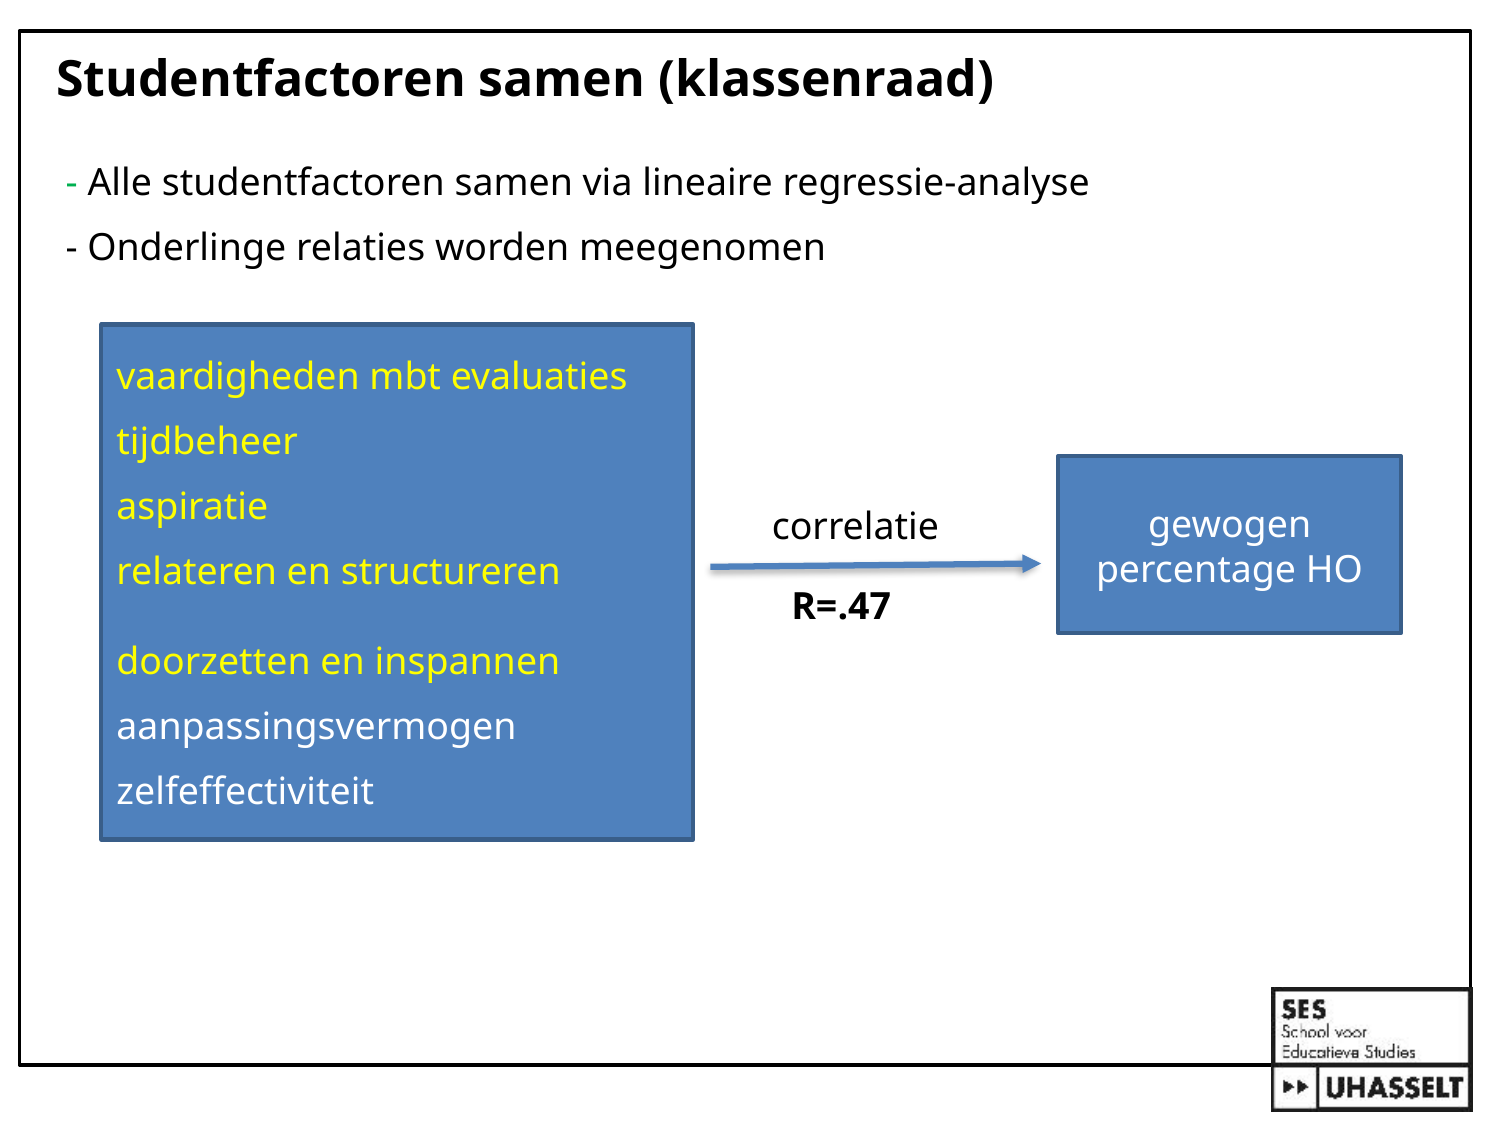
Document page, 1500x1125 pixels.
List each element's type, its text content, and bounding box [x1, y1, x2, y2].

text_box gewogen percentage HO [1058, 455, 1401, 634]
text_box vaardigheden mbt evaluaties tijdbeheer aspiratie relateren en structureren doorzetten en inspannen aanpassingsvermogen zelfeffectiviteit [101, 324, 694, 840]
text_box - Alle studentfactoren samen via lineaire regressie-analyse - Onderlinge relaties worden meegenomen [50, 150, 1435, 276]
text_box correlatie R=.47 [756, 575, 1017, 635]
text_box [710, 563, 1042, 567]
text_box correlatie R=.47 [756, 494, 1017, 561]
picture [1271, 987, 1473, 1112]
title Studentfactoren samen (klassenraad) [41, 30, 1471, 122]
